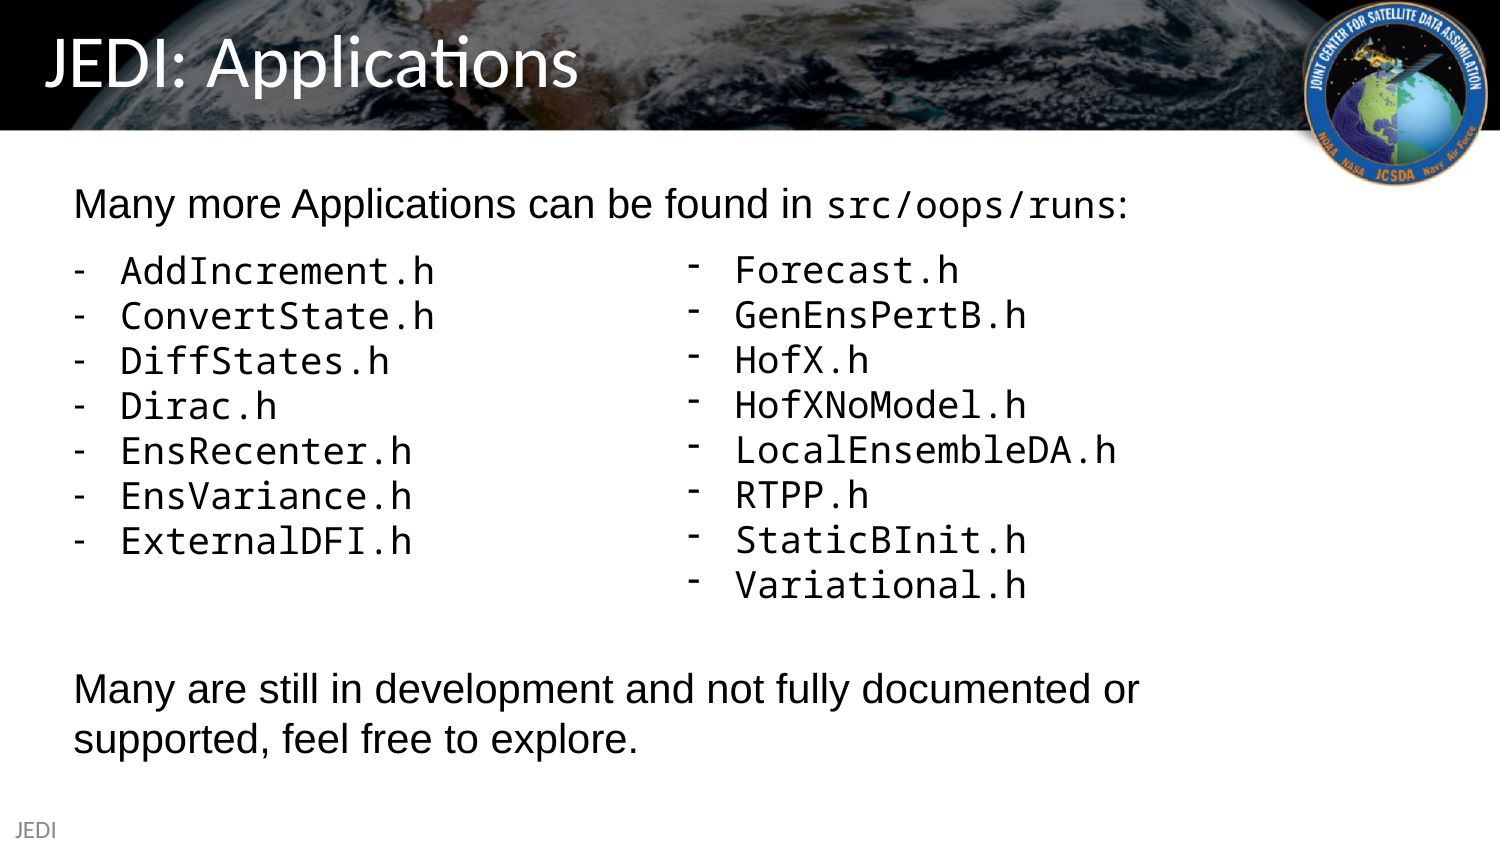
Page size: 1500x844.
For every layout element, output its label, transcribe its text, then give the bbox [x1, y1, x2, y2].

text_box Many more Applications can be found in src/oops/runs: AddIncrement.h ConvertState.h DiffStates.h Dirac.h EnsRecenter.h EnsVariance.h ExternalDFI.h Many are still in development and not fully documented or supported, feel free to explore. [58, 169, 1324, 770]
picture [0, 0, 1500, 844]
title JEDI: Applications [29, 0, 1281, 115]
slide_number JEDI [0, 812, 350, 844]
text_box Forecast.h GenEnsPertB.h HofX.h HofXNoModel.h LocalEnsembleDA.h RTPP.h StaticBInit.h Variational.h [672, 238, 1182, 614]
